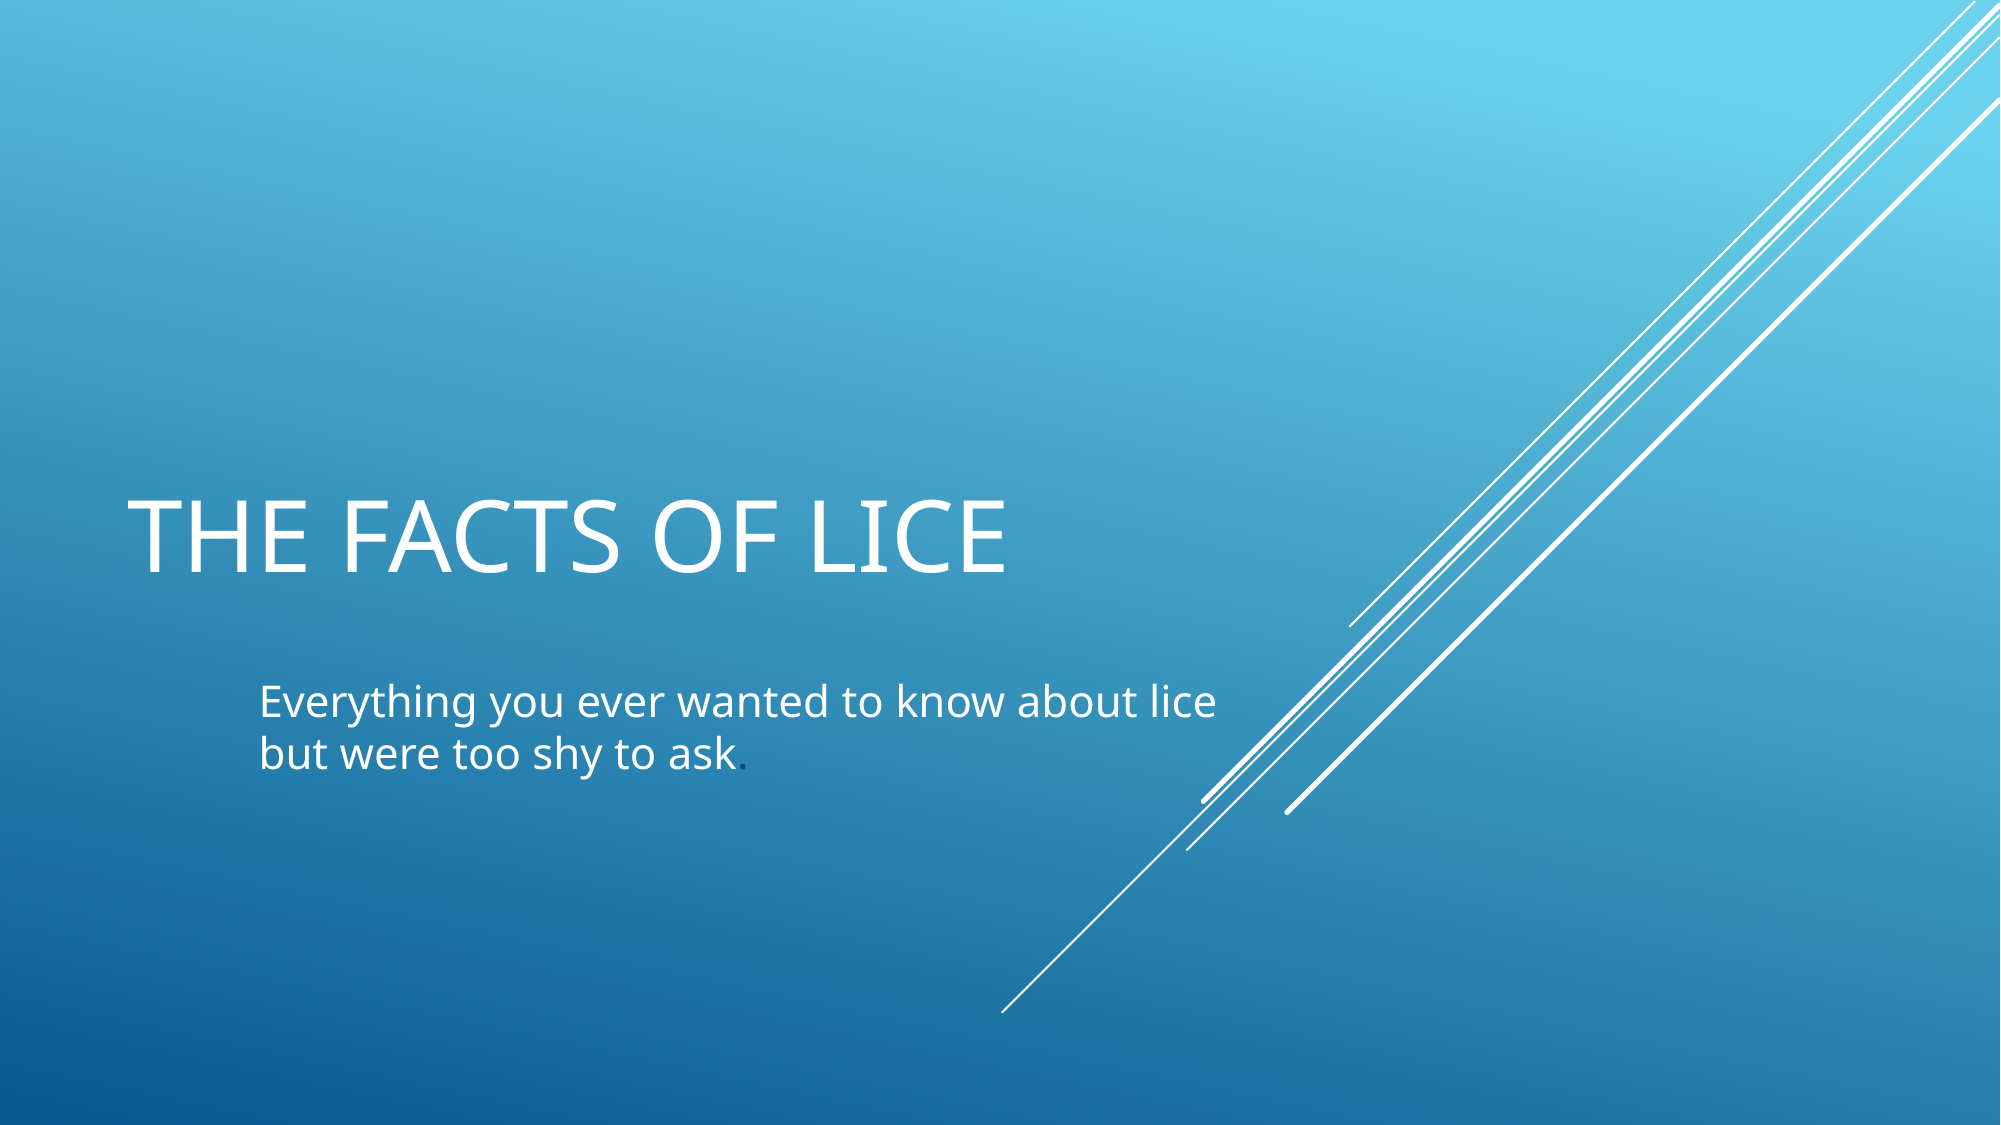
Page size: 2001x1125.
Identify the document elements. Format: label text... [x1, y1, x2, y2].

subtitle Everything you ever wanted to know about lice but were too shy to ask. [243, 665, 1294, 986]
title The Facts of Lice [112, 112, 1425, 600]
